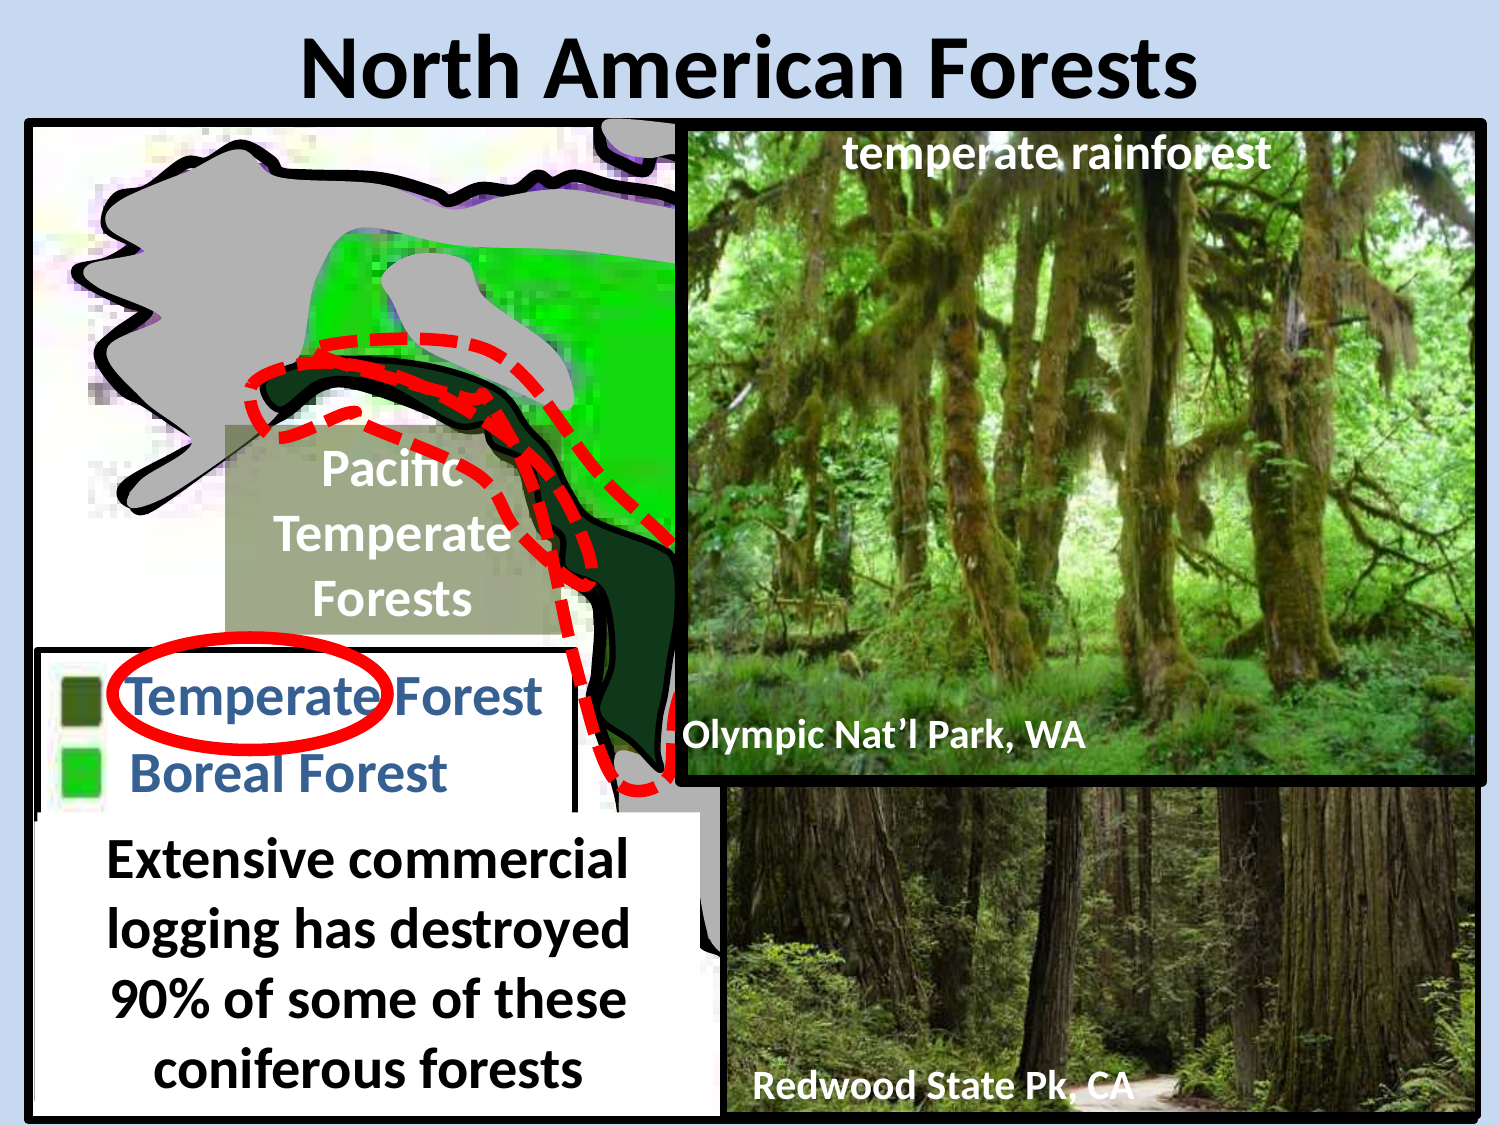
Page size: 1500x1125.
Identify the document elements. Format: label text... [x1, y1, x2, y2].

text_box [687, 112, 1476, 776]
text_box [712, 781, 1476, 1116]
text_box [604, 120, 656, 124]
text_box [34, 821, 588, 1113]
text_box North American Forests [0, 0, 1500, 125]
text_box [37, 649, 576, 819]
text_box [32, 125, 707, 1116]
